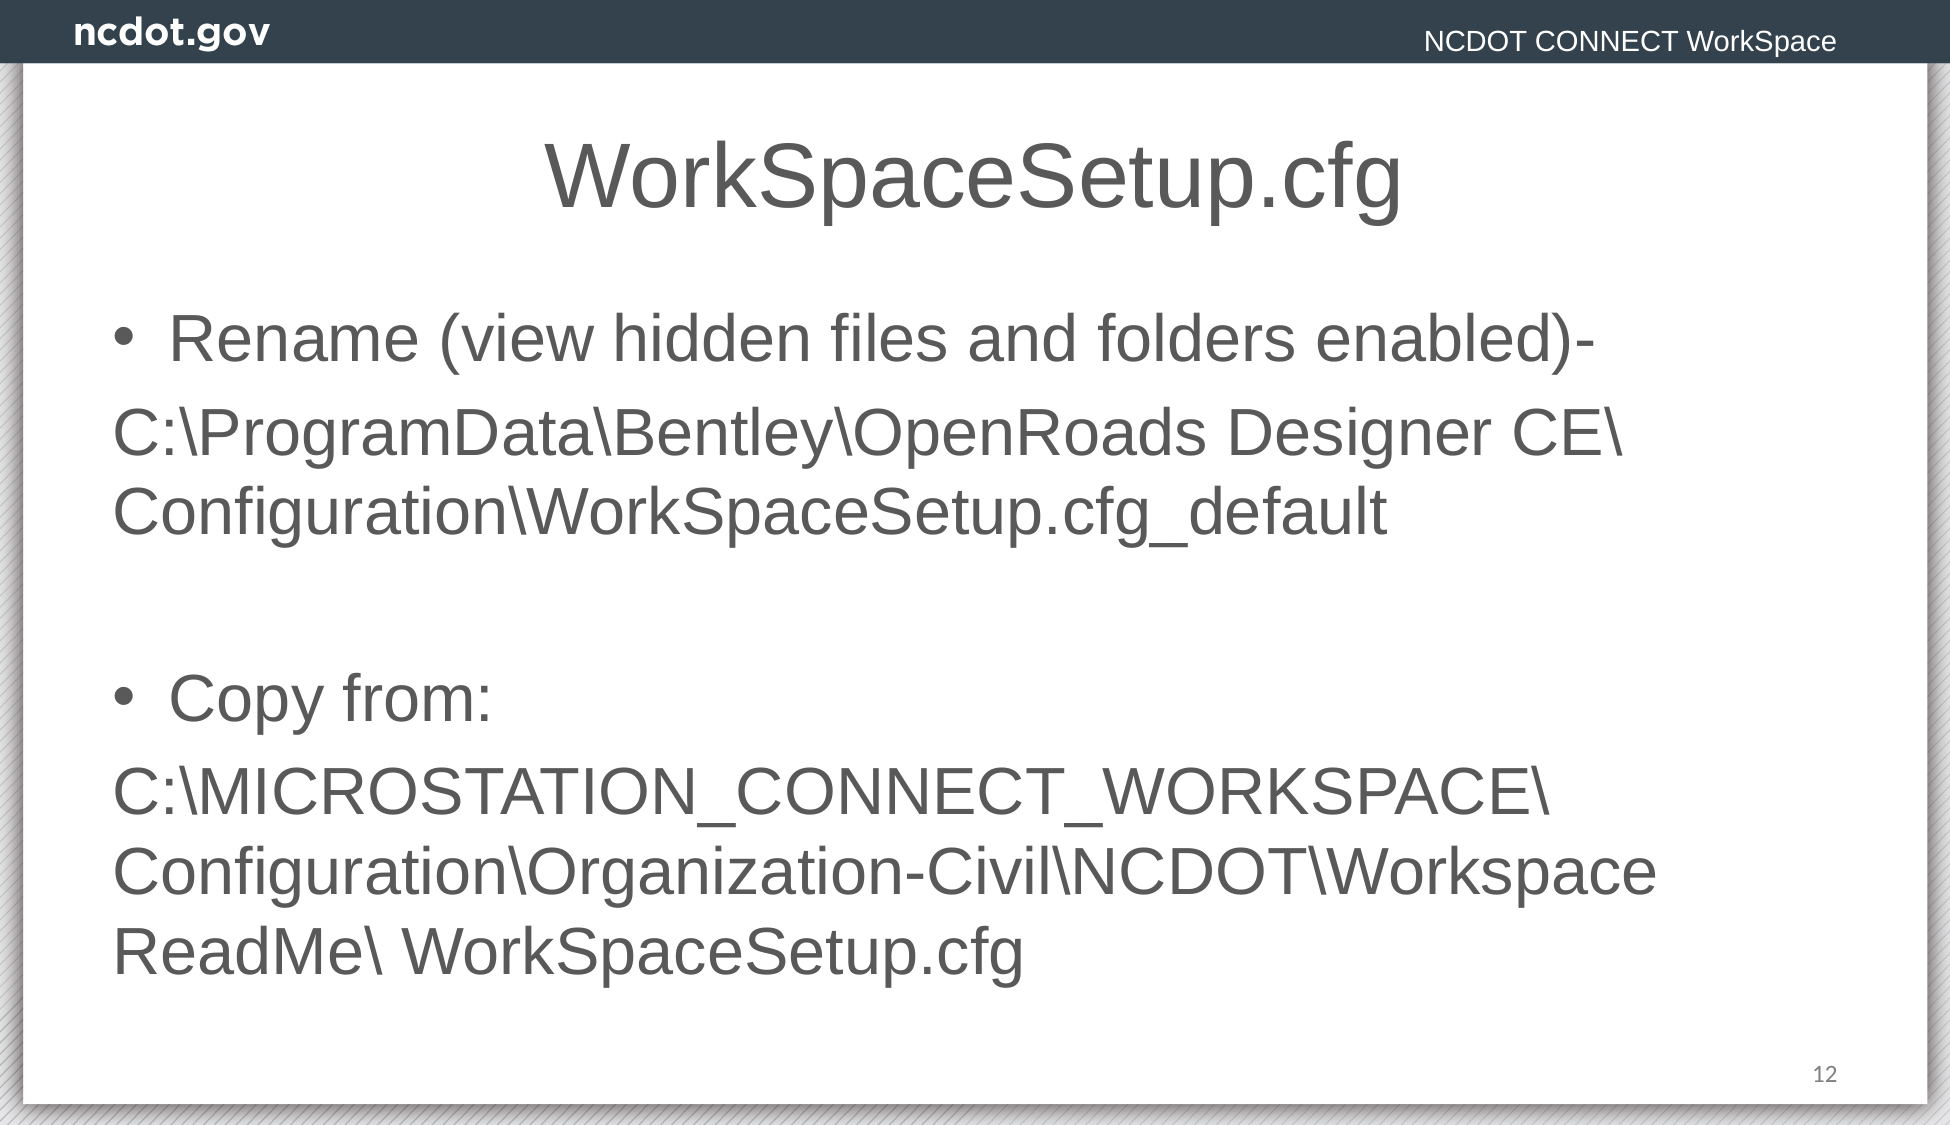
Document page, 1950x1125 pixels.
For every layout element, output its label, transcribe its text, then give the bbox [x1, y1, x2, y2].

list Rename (view hidden files and folders enabled)- C:\ProgramData\Bentley\OpenRoads Designer CE\Configuration\WorkSpaceSetup.cfg_default Copy from: C:\MICROSTATION_CONNECT_WORKSPACE\Configuration\Organization-Civil\NCDOT\Workspace ReadMe\ WorkSpaceSetup.cfg [97, 287, 1853, 1029]
title WorkSpaceSetup.cfg [97, 77, 1853, 265]
list NCDOT CONNECT WorkSpace [1031, 14, 1853, 60]
picture [0, 0, 1950, 1125]
slide_number 12 [1397, 1042, 1853, 1103]
